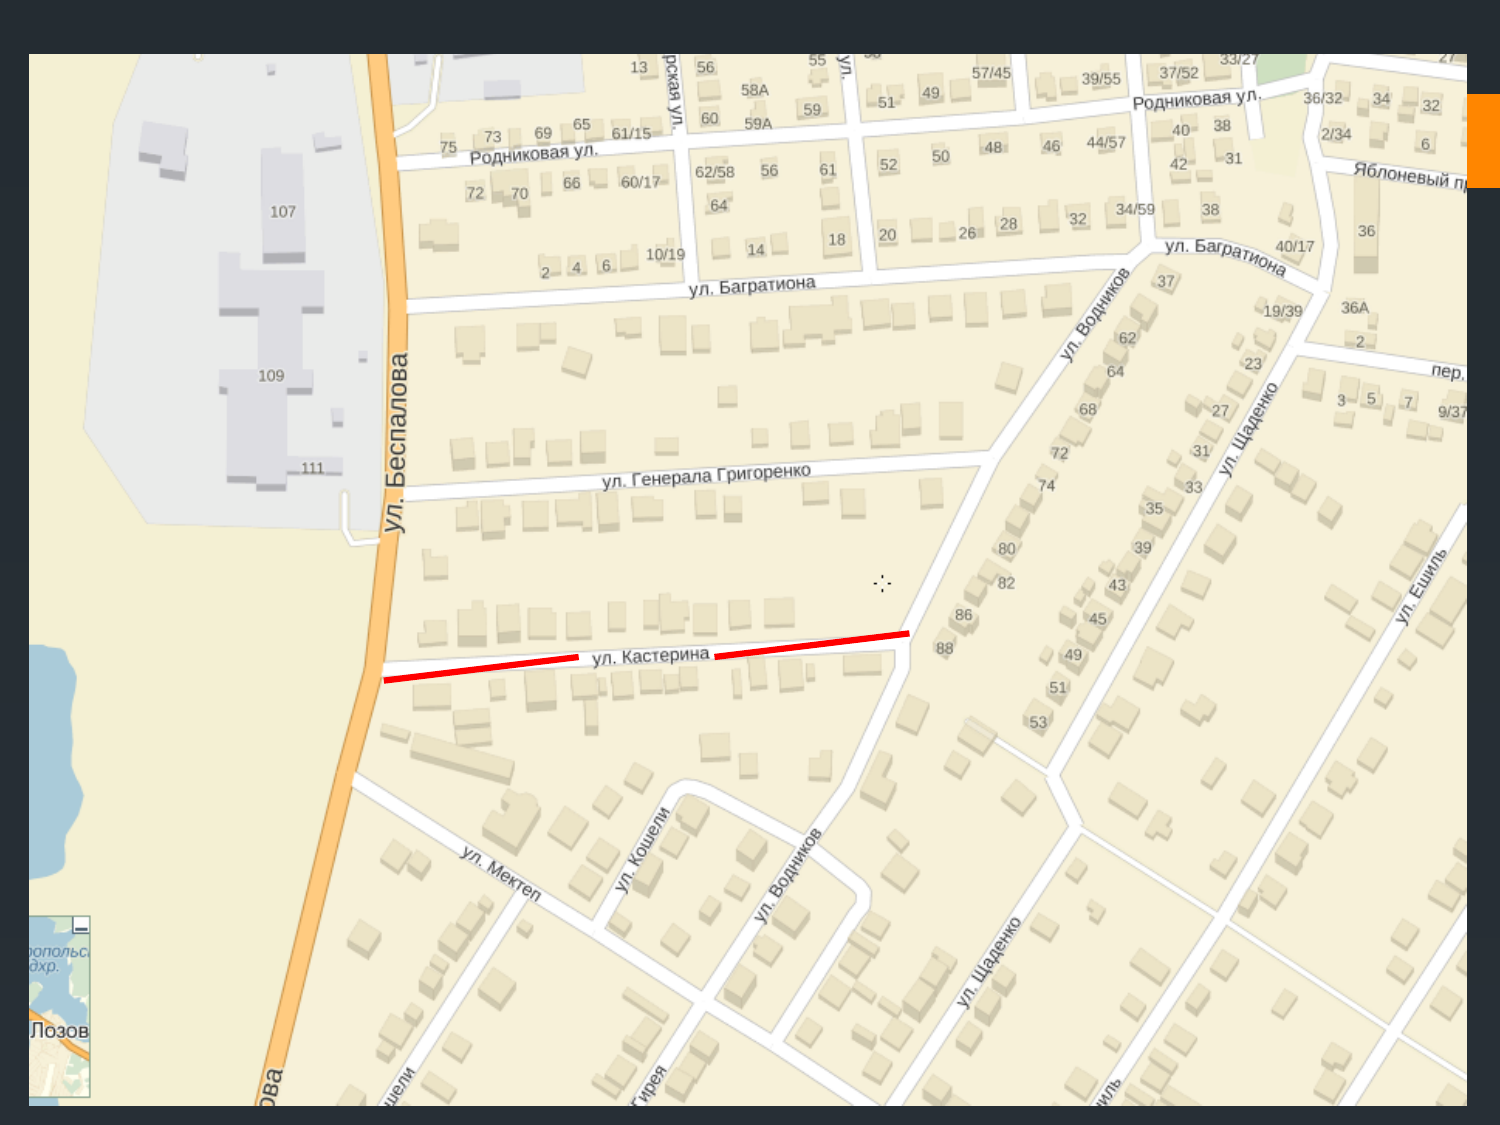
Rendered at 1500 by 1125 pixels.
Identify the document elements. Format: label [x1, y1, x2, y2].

text_box [383, 656, 580, 682]
picture [28, 53, 1467, 1107]
text_box [713, 632, 910, 658]
